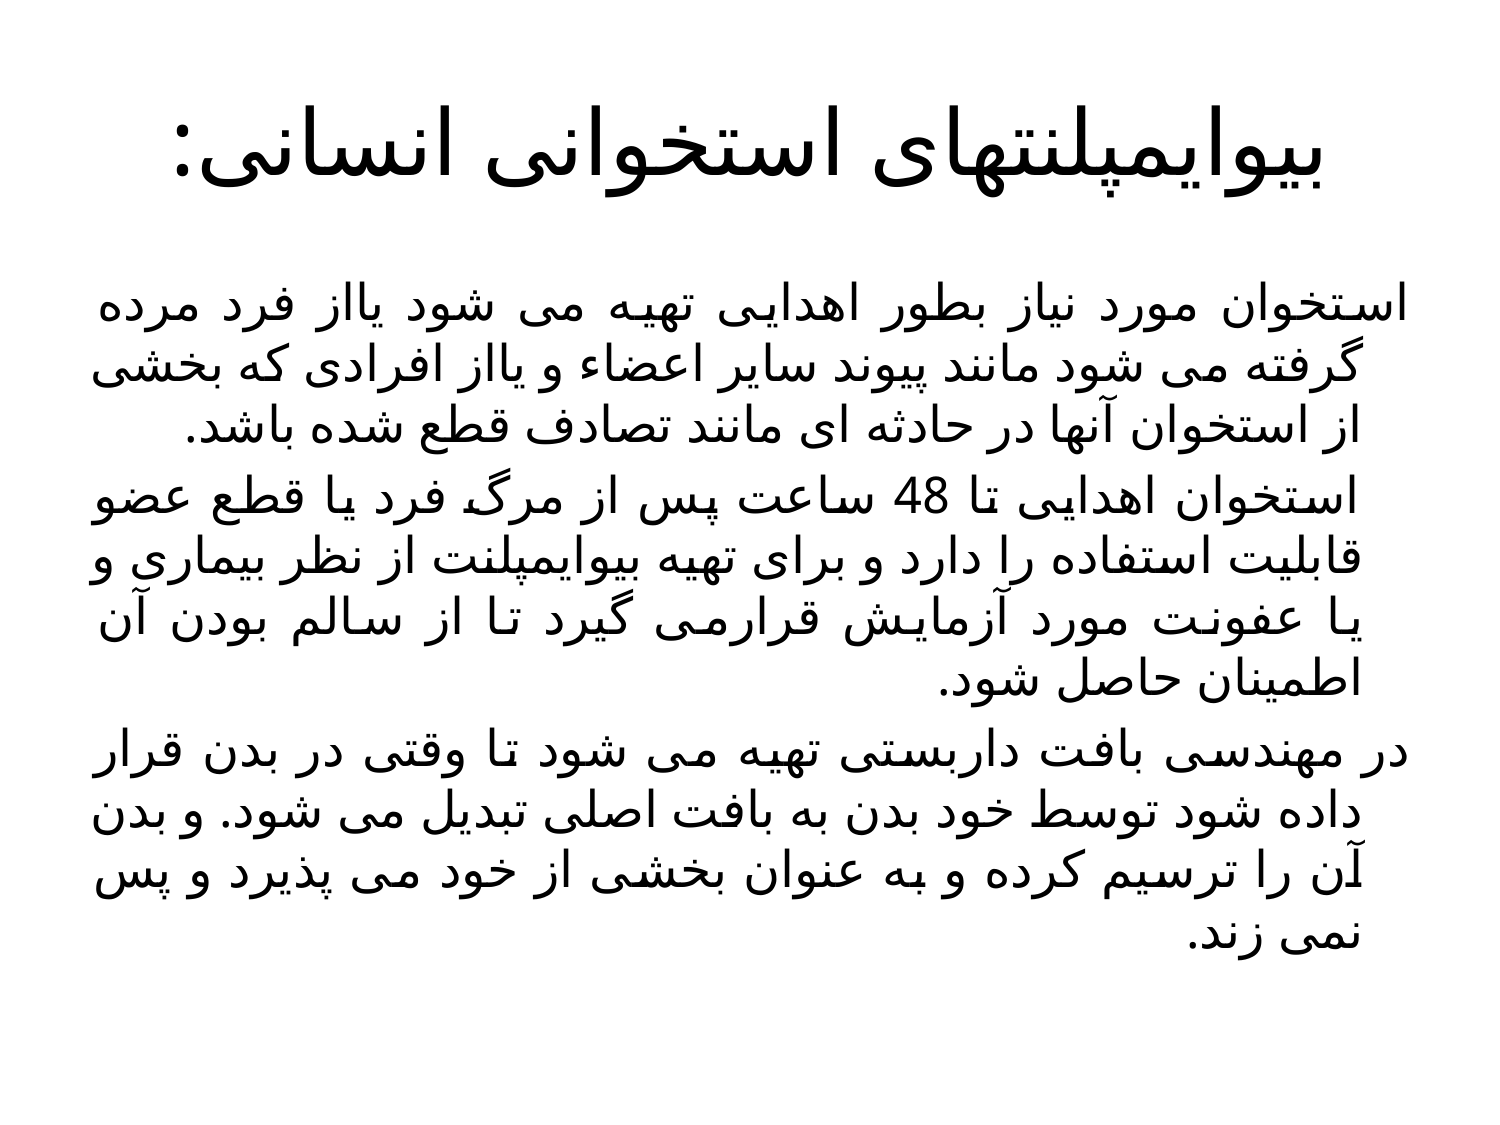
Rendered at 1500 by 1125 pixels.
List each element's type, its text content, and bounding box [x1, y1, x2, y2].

list استخوان مورد نیاز بطور اهدایی تهیه می شود یااز فرد مرده گرفته می شود مانند پیوند سایر اعضاء و یااز افرادی که بخشی از استخوان آنها در حادثه ای مانند تصادف قطع شده باشد. استخوان اهدایی تا 48 ساعت پس از مرگ فرد یا قطع عضو قابلیت استفاده را دارد و برای تهیه بیوایمپلنت از نظر بیماری و یا عفونت مورد آزمایش قرارمی گیرد تا از سالم بودن آن اطمینان حاصل شود. در مهندسی بافت داربستی تهیه می شود تا وقتی در بدن قرار داده شود توسط خود بدن به بافت اصلی تبدیل می شود. و بدن آن را ترسیم کرده و به عنوان بخشی از خود می پذیرد و پس نمی زند. [75, 262, 1425, 1005]
title بیوایمپلنتهای استخوانی انسانی: [75, 45, 1425, 233]
